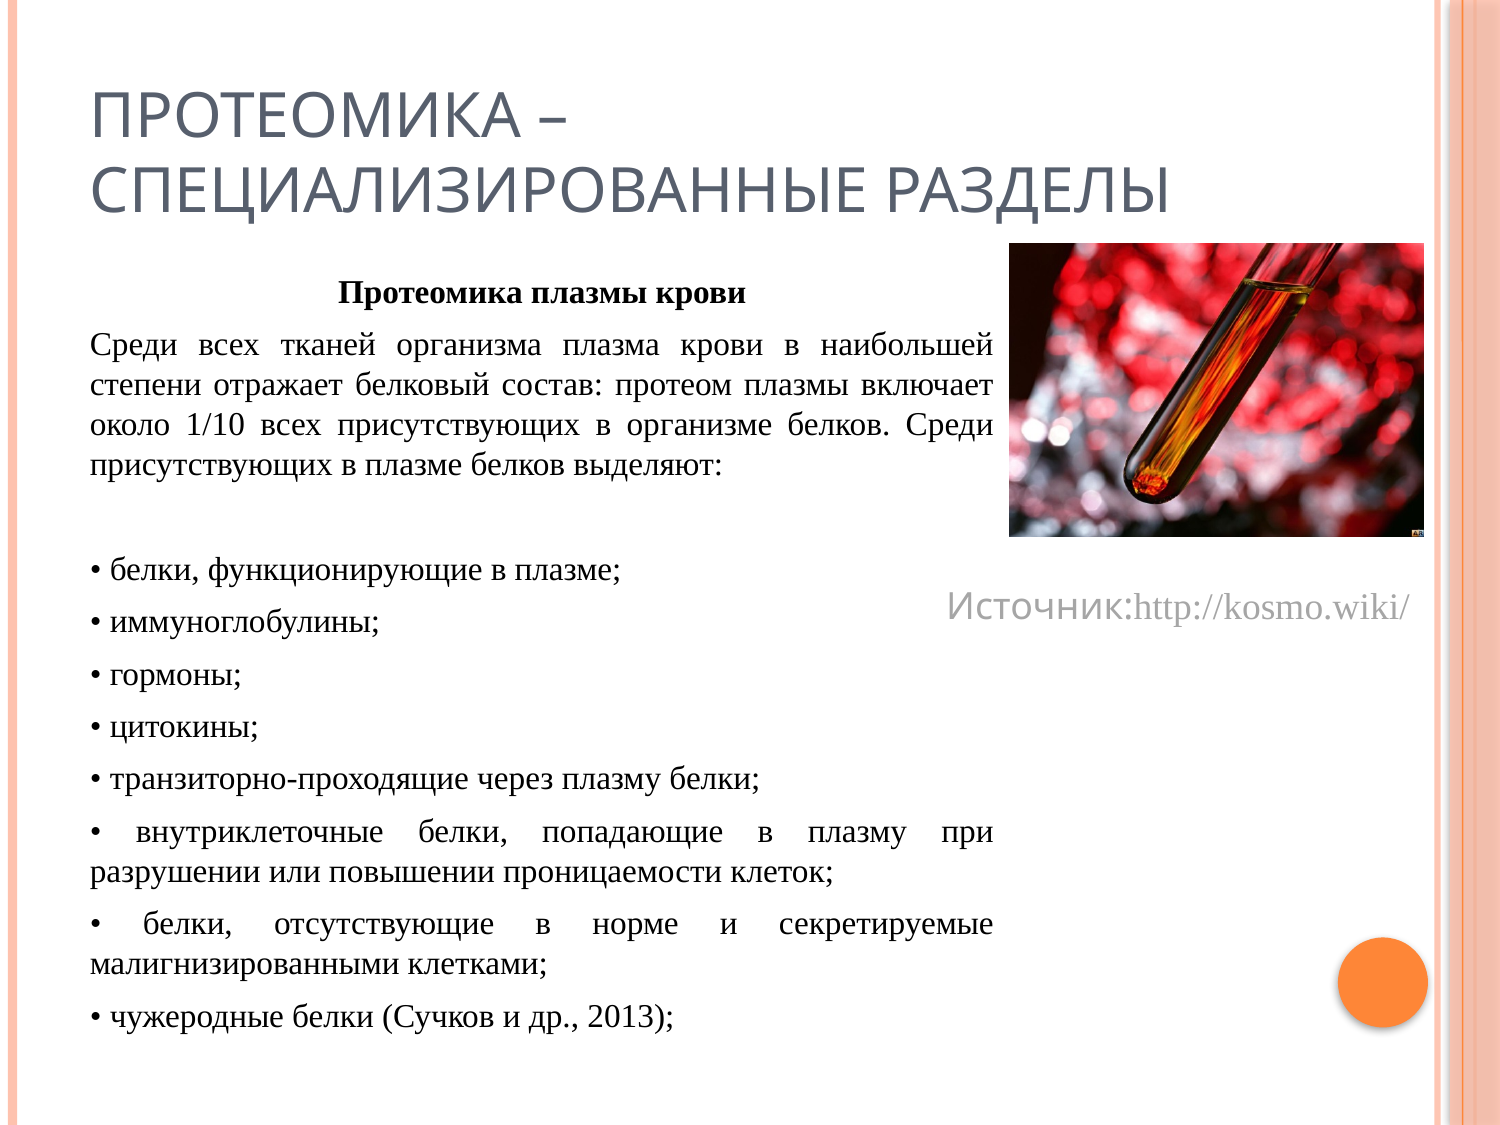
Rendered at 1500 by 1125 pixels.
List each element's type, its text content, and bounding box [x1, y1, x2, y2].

text_box Источник:http://kosmo.wiki/ [931, 574, 1499, 679]
picture [1009, 243, 1424, 538]
title Протеомика – специализированные разделы [75, 45, 1300, 233]
list Протеомика плазмы крови Среди всех тканей организма плазма крови в наибольшей степени отражает белковый состав: протеом плазмы включает около 1/10 всех присутствующих в организме белков. Среди присутствующих в плазме белков выделяют: • белки, функционирующие в плазме; • иммуноглобулины; • гормоны; • цитокины; • транзиторно-проходящие через плазму белки; • внутриклеточные белки, попадающие в плазму при разрушении или повышении проницаемости клеток; • белки, отсутствующие в норме и секретируемые малигнизированными клетками; • чужеродные белки (Сучков и др., 2013); [75, 262, 1010, 1059]
